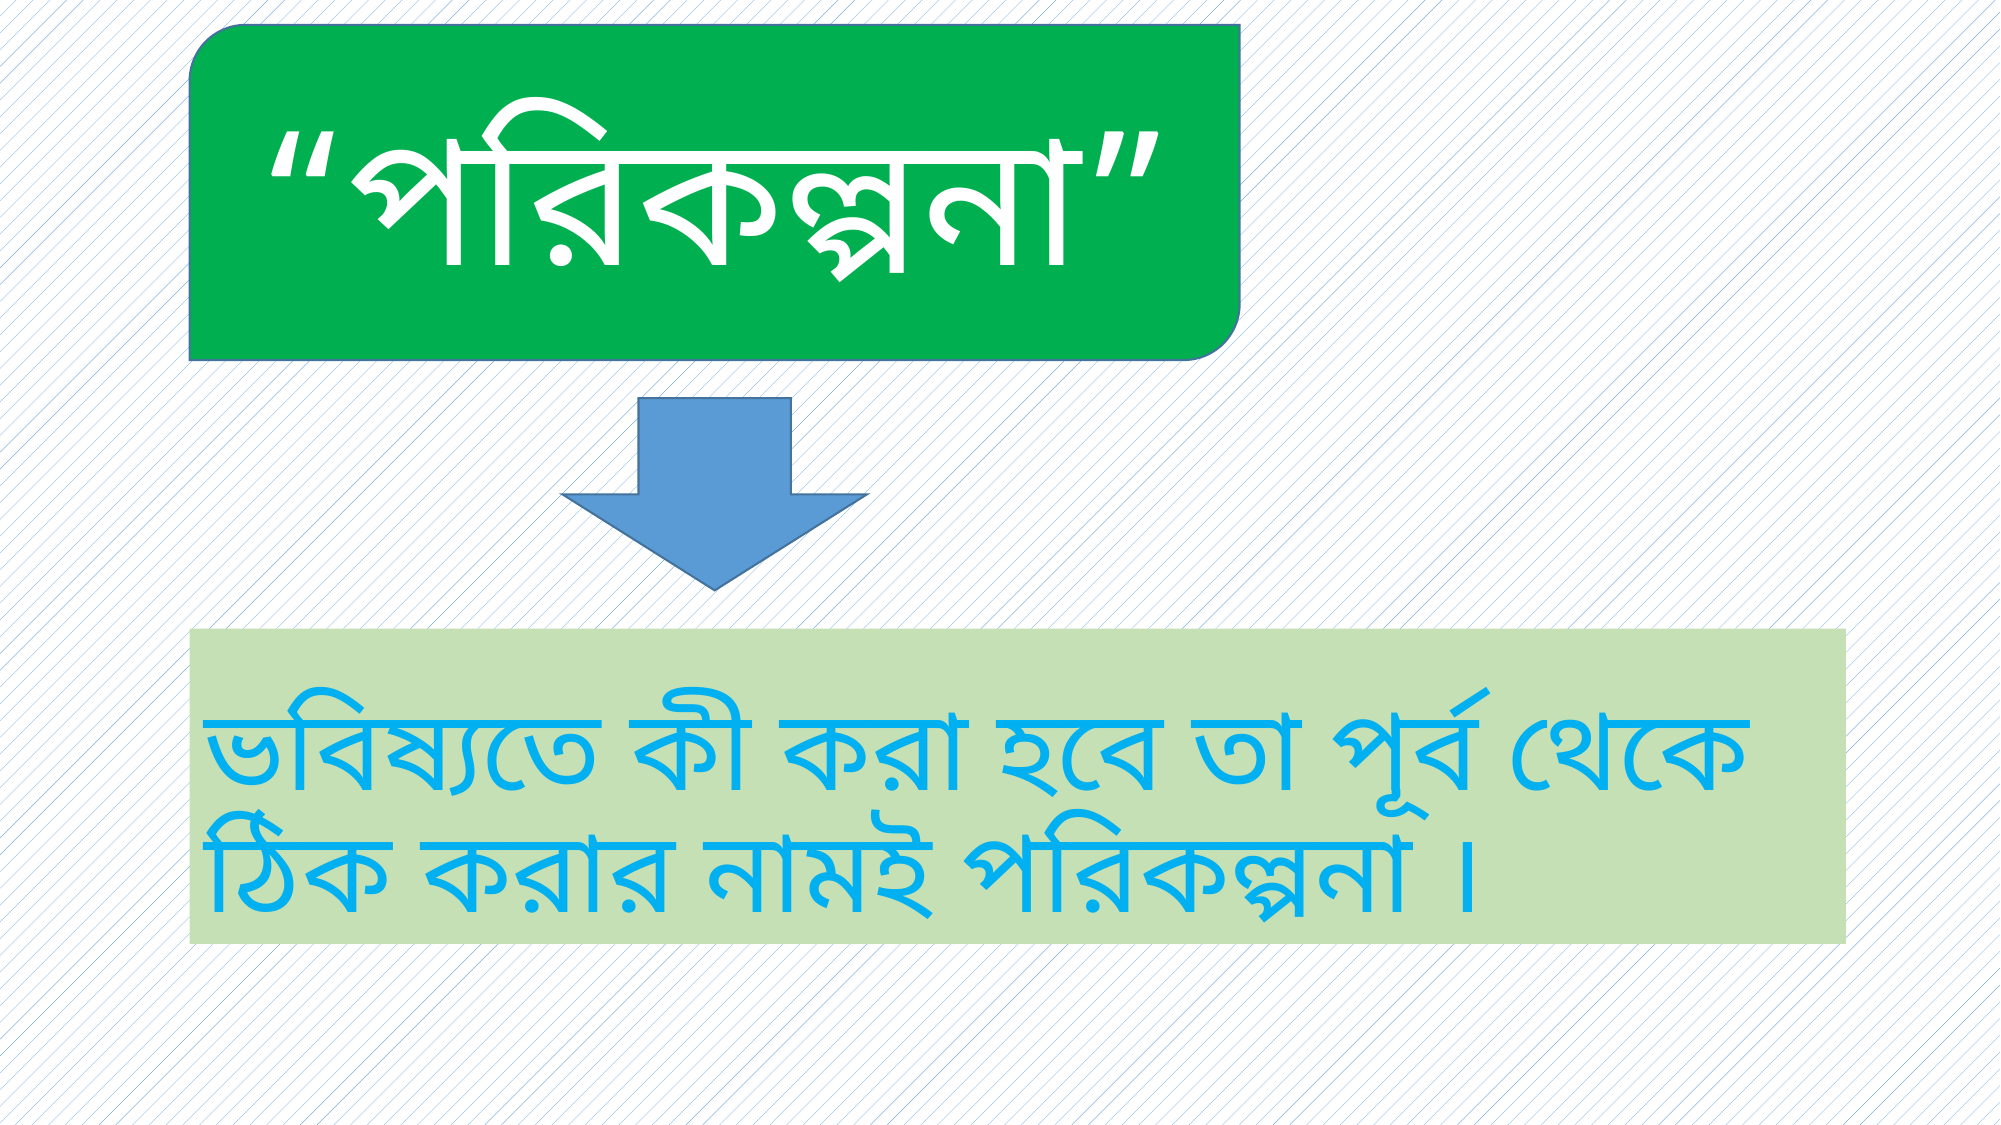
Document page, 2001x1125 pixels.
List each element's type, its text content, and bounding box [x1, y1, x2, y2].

text_box [558, 397, 871, 592]
text_box “পরিকল্পনা” [188, 23, 1241, 362]
title ভবিষ্যতে কী করা হবে তা পূর্ব থেকে ঠিক করার নামই পরিকল্পনা । [189, 628, 1846, 944]
